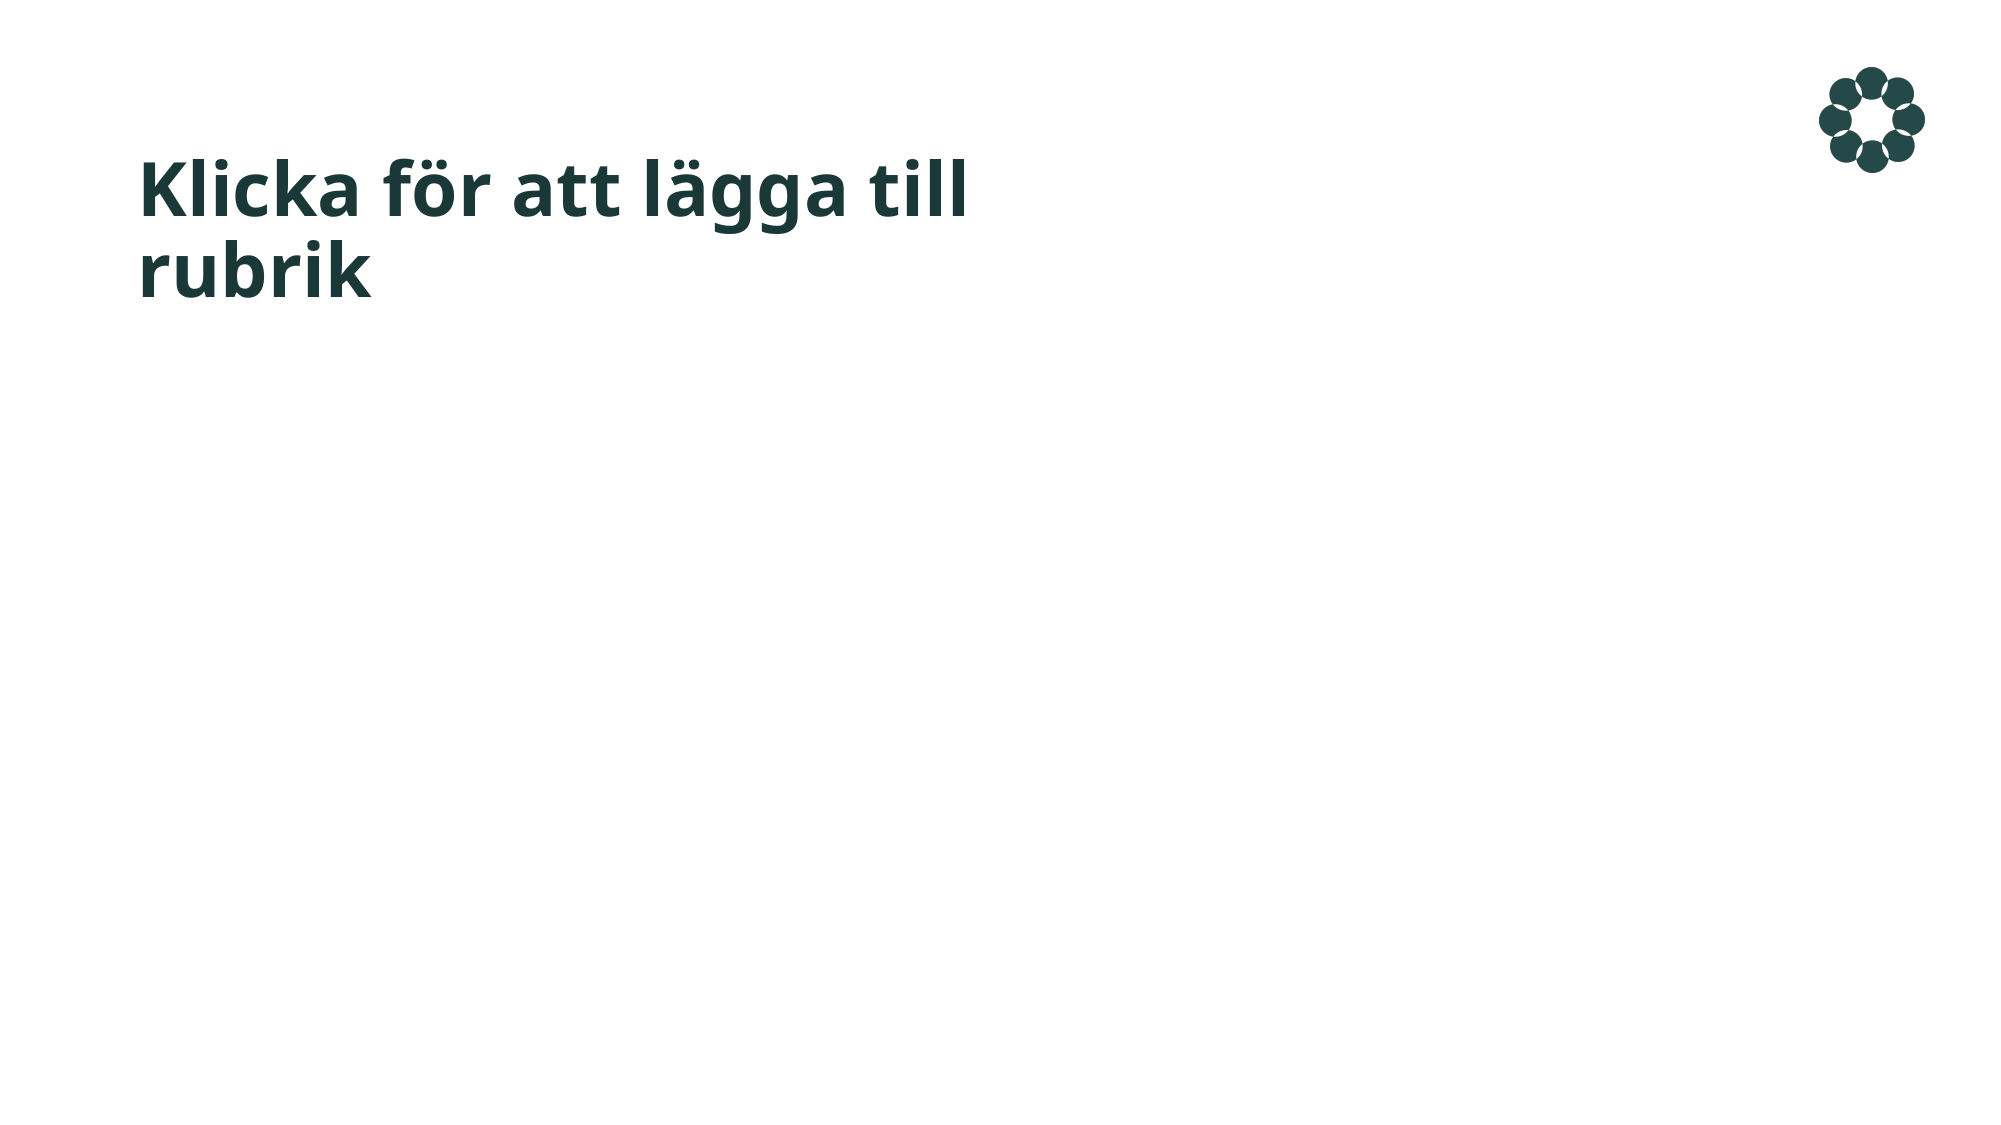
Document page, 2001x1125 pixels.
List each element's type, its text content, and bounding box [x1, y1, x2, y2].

title Klicka för att lägga till rubrik [137, 151, 1048, 349]
picture [1819, 67, 1925, 173]
